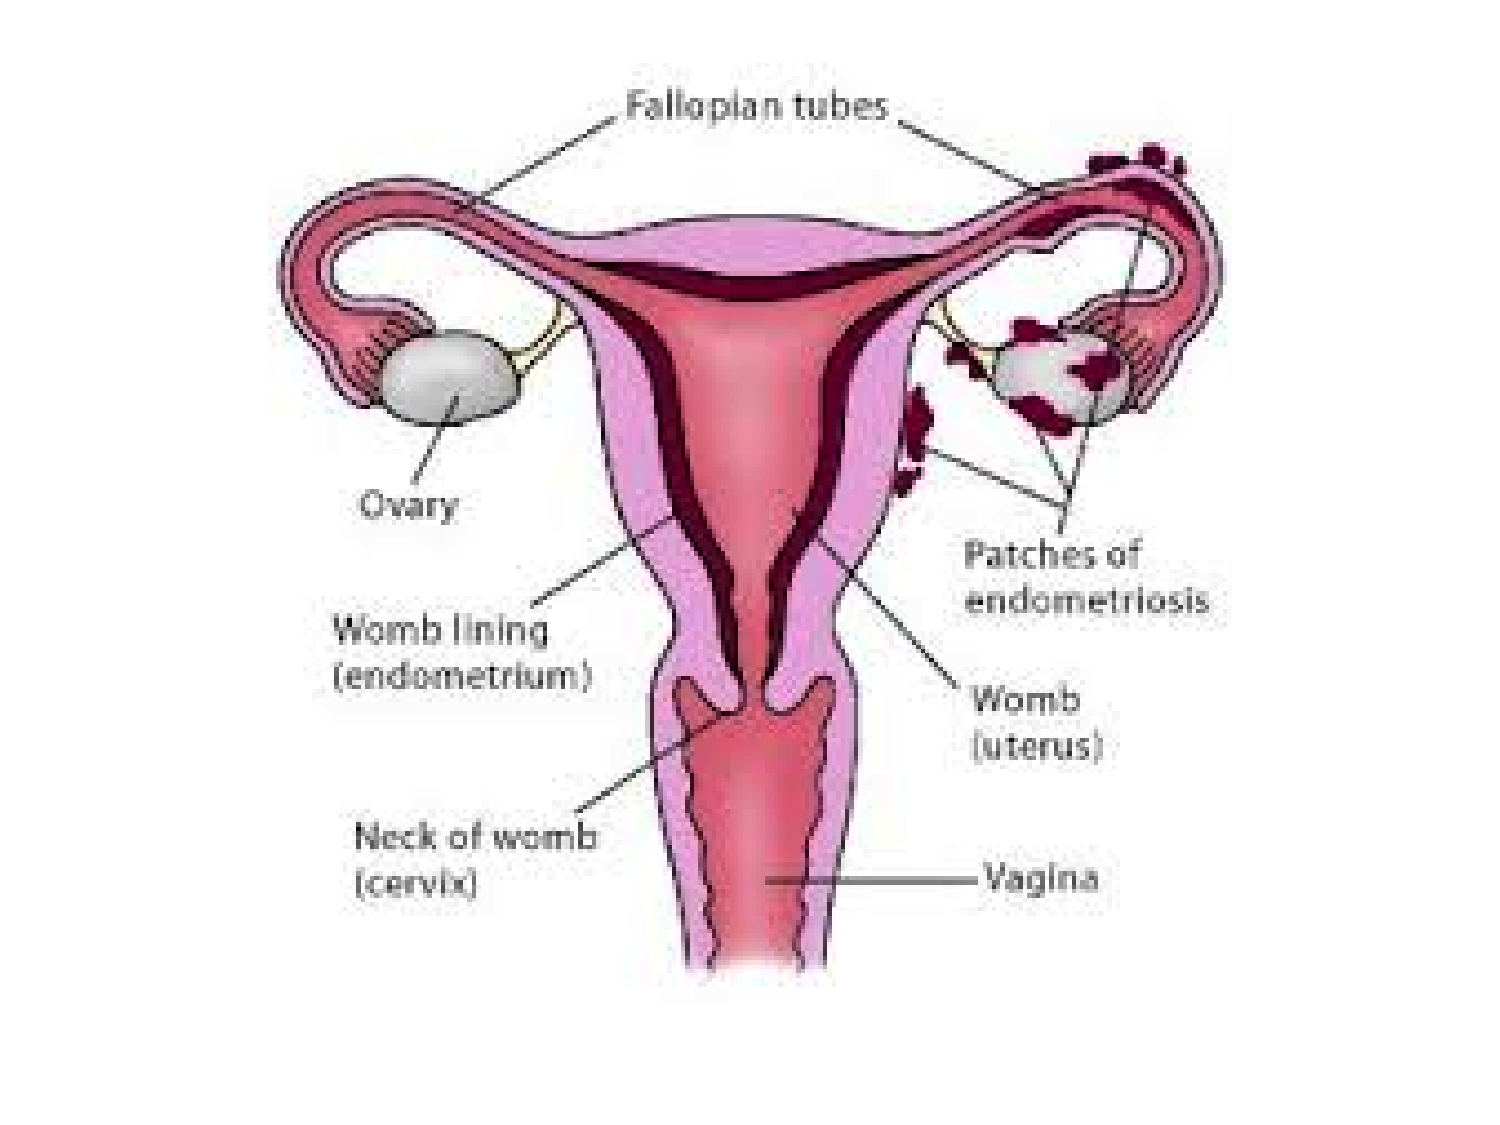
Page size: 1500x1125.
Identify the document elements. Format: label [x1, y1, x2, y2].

list [74, 63, 1426, 1006]
